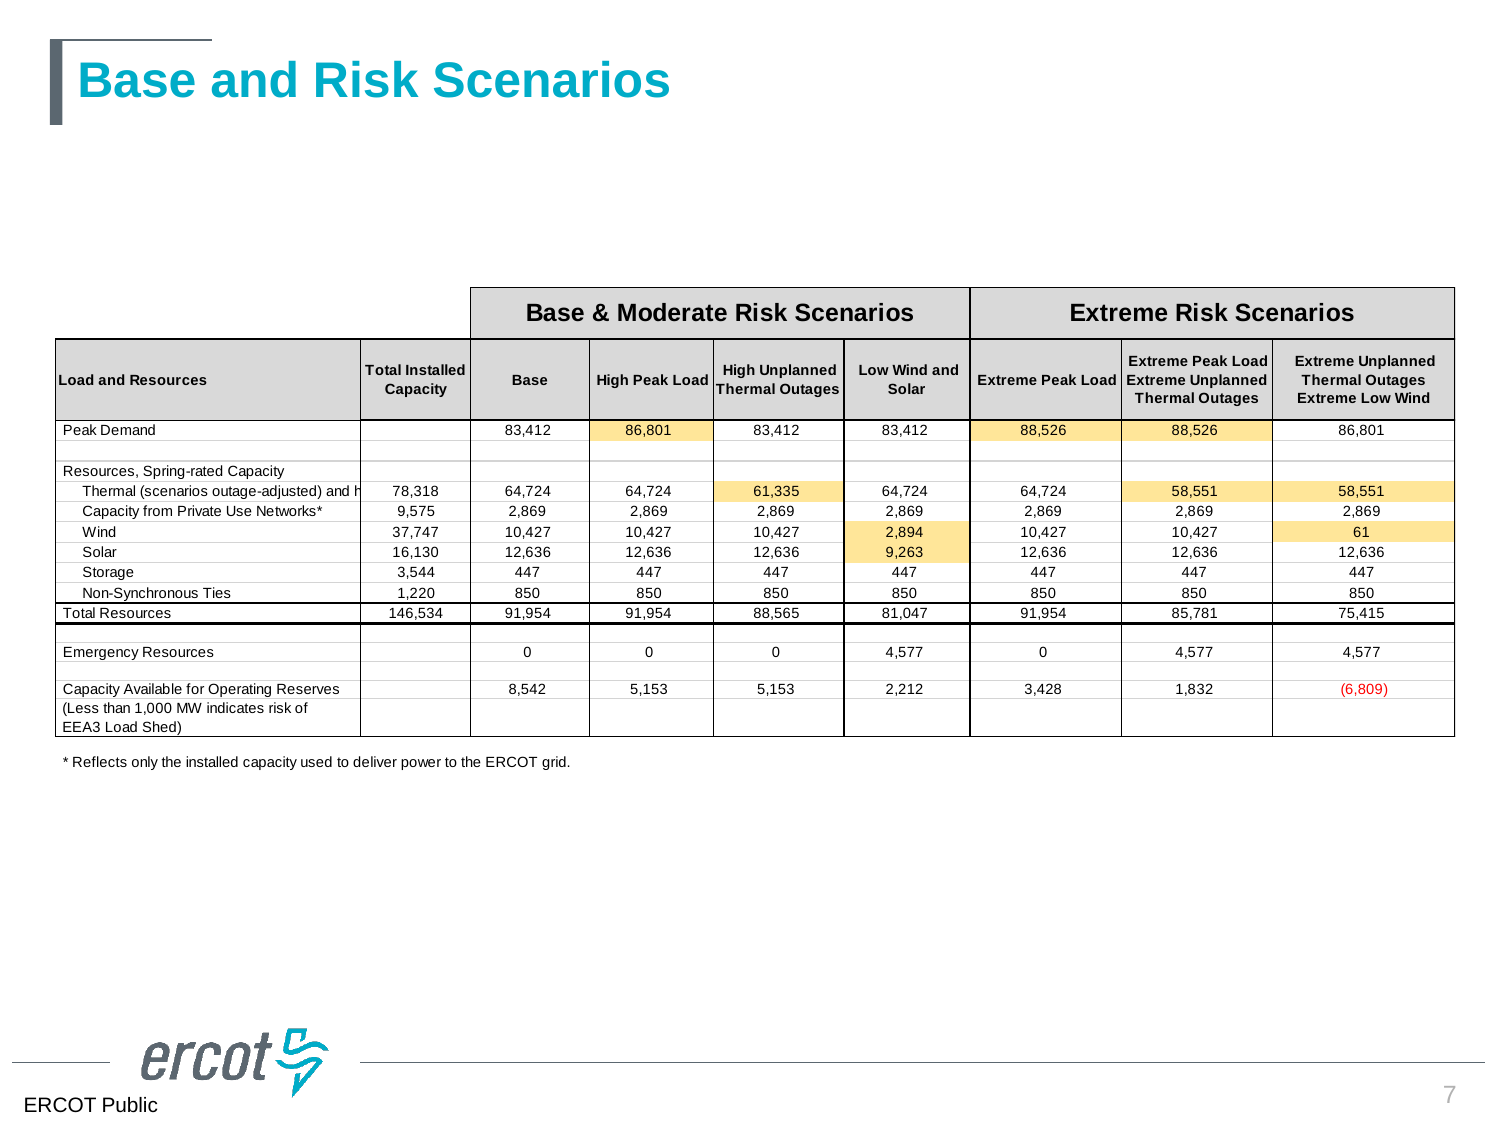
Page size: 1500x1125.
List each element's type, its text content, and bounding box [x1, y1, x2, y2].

title Base and Risk Scenarios [62, 39, 1450, 125]
picture [54, 287, 1457, 772]
picture [137, 1024, 332, 1100]
slide_number 7 [1412, 1076, 1488, 1112]
